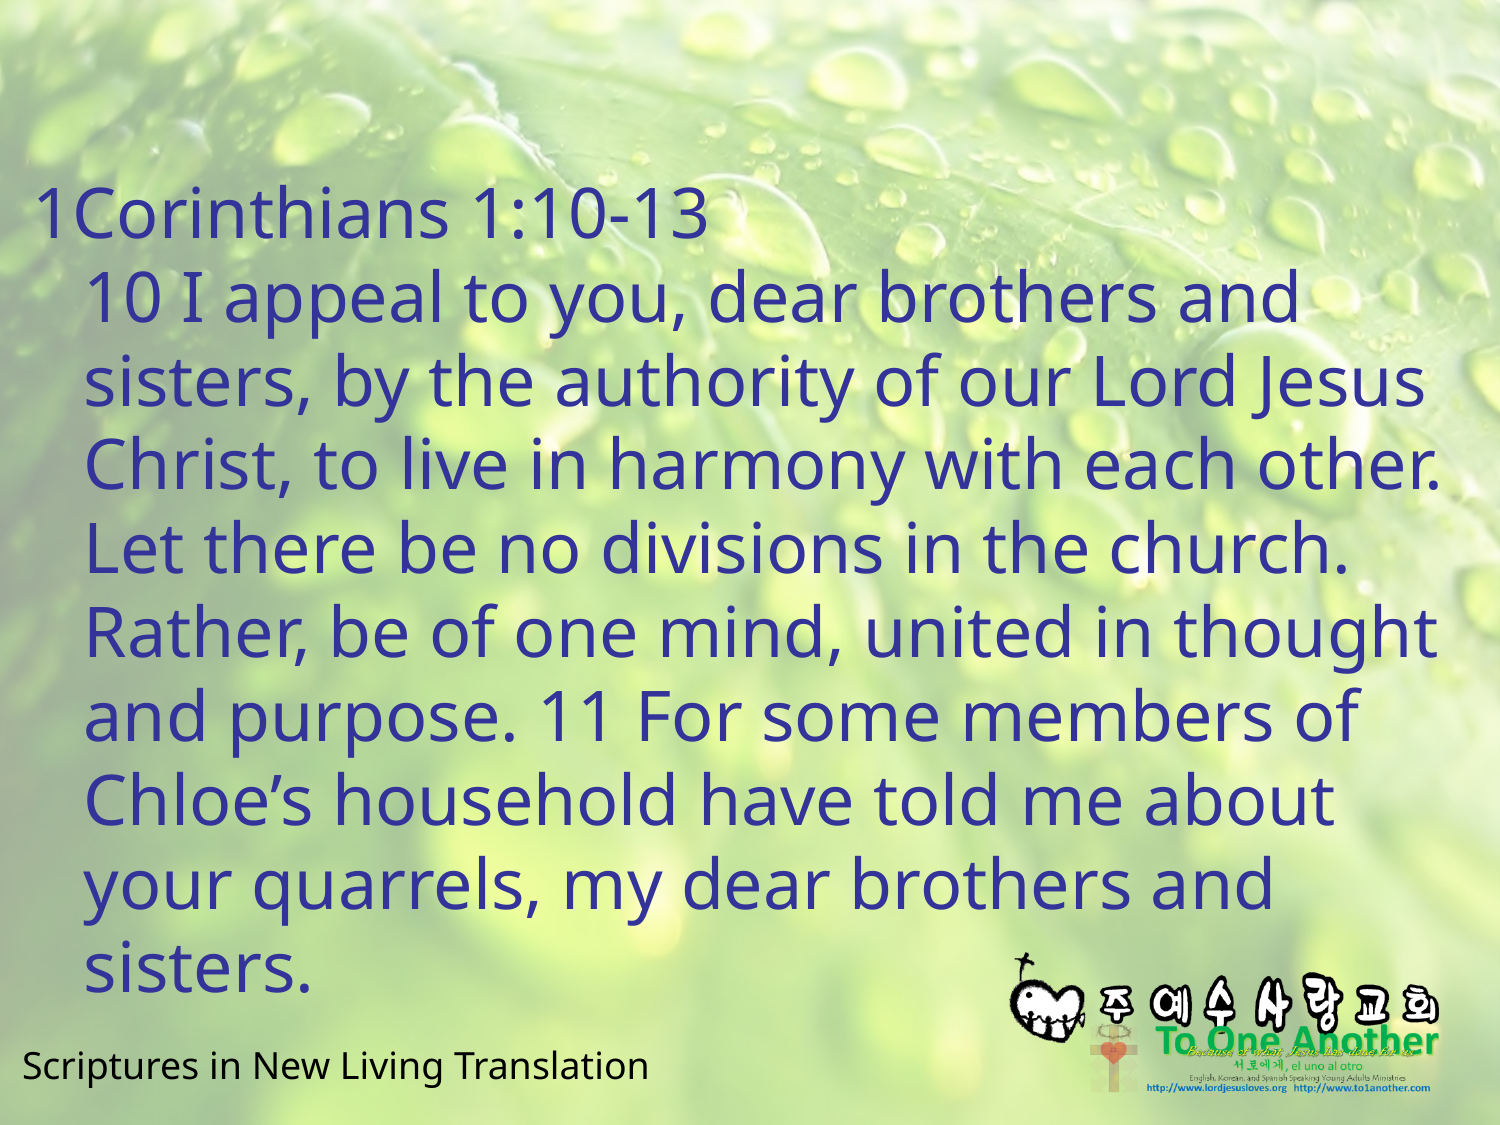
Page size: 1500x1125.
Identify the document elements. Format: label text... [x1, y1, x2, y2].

picture [1009, 1024, 1439, 1093]
list 1Corinthians 1:10-13 10 I appeal to you, dear brothers and sisters, by the authority of our Lord Jesus Christ, to live in harmony with each other. Let there be no divisions in the church. Rather, be of one mind, united in thought and purpose. 11 For some members of Chloe’s household have told me about your quarrels, my dear brothers and sisters. [17, 160, 1483, 1024]
